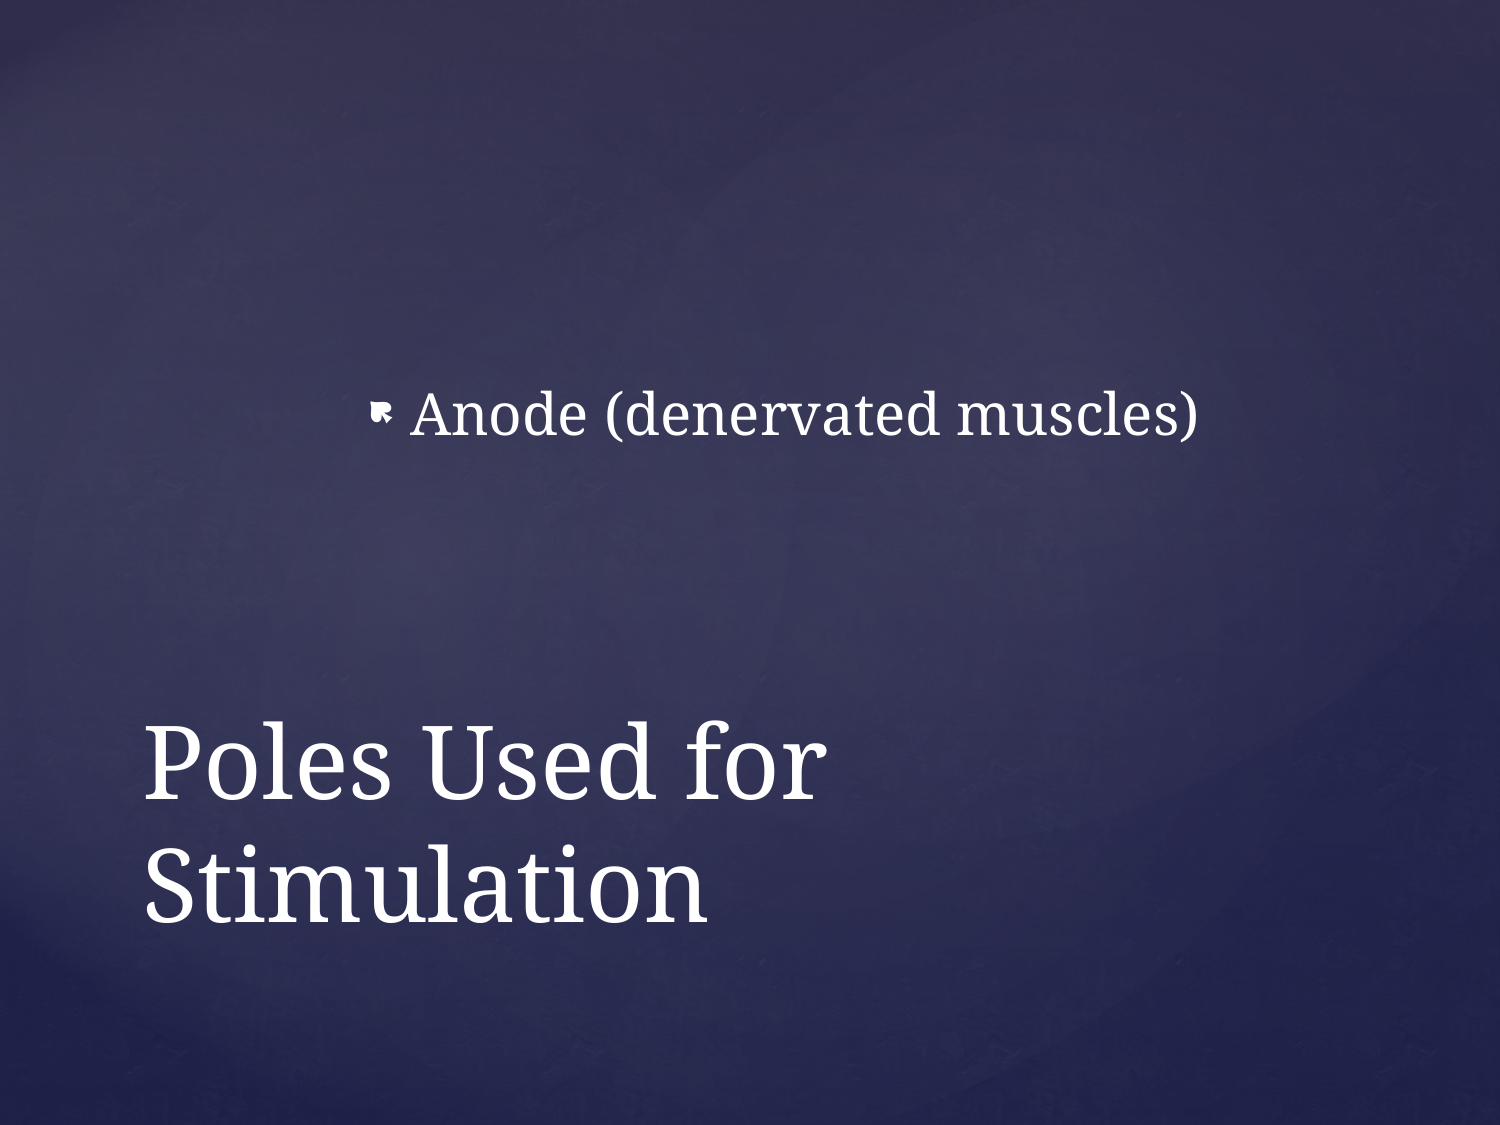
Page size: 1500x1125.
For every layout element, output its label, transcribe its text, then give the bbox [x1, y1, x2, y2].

title Poles Used for Stimulation [127, 800, 1365, 950]
list Anode (denervated muscles) [350, 112, 1350, 713]
